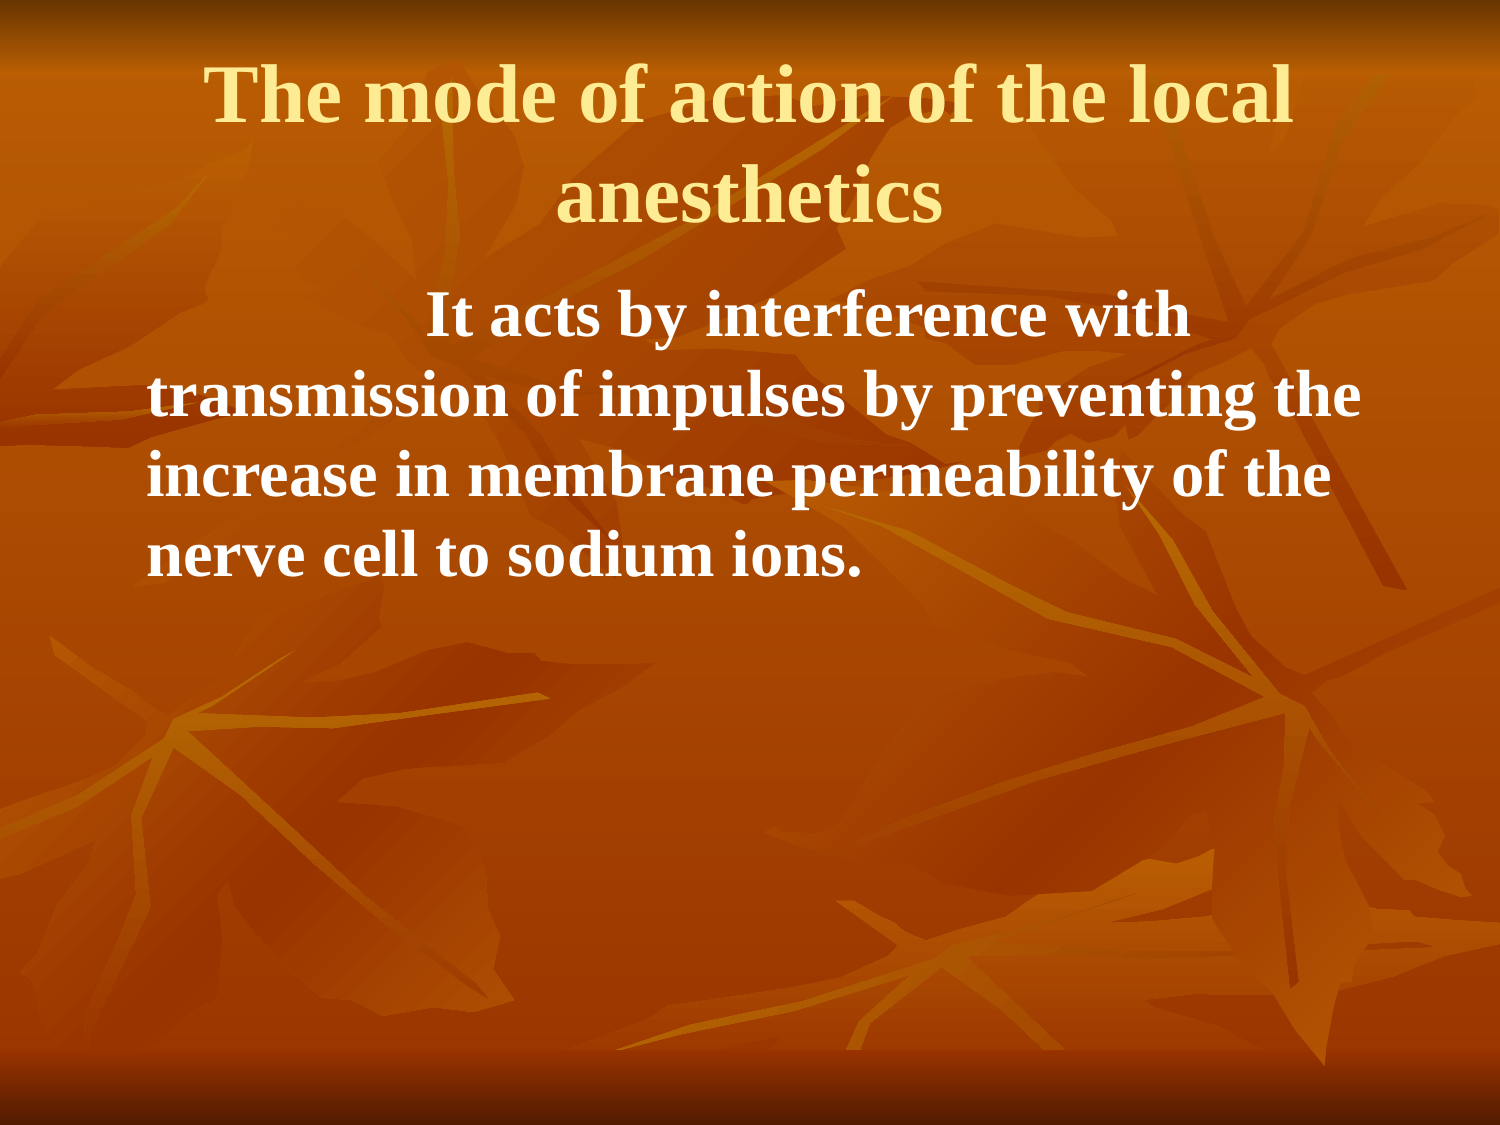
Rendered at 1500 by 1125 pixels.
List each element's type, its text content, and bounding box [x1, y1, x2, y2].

list It acts by interference with transmission of impulses by preventing the increase in membrane permeability of the nerve cell to sodium ions. [74, 262, 1426, 1006]
title The mode of action of the local anesthetics [74, 45, 1426, 234]
